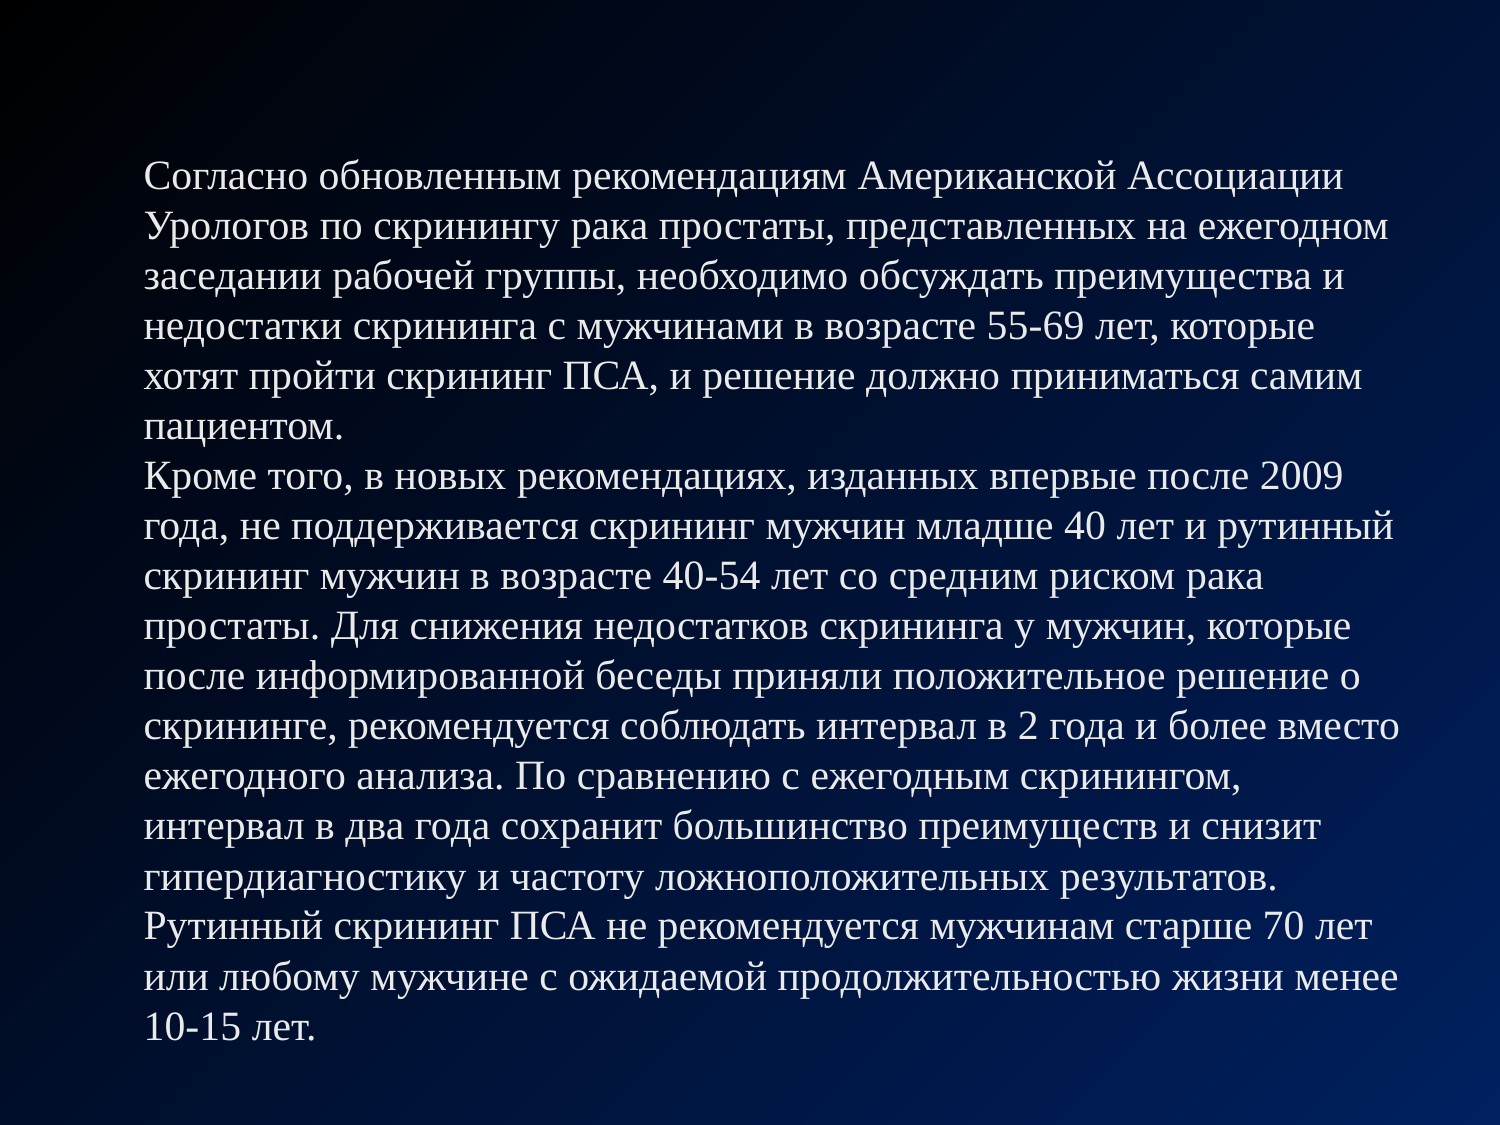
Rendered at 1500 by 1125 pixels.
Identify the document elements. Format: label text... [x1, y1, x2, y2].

text_box Согласно обновленным рекомендациям Американской Ассоциации Урологов по скринингу рака простаты, представленных на ежегодном заседании рабочей группы, необходимо обсуждать преимущества и недостатки скрининга с мужчинами в возрасте 55-69 лет, которые хотят пройти скрининг ПСА, и решение должно приниматься самим пациентом. Кроме того, в новых рекомендациях, изданных впервые после 2009 года, не поддерживается скрининг мужчин младше 40 лет и рутинный скрининг мужчин в возрасте 40-54 лет со средним риском рака простаты. Для снижения недостатков скрининга у мужчин, которые после информированной беседы приняли положительное решение о скрининге, рекомендуется соблюдать интервал в 2 года и более вместо ежегодного анализа. По сравнению с ежегодным скринингом, интервал в два года сохранит большинство преимуществ и снизит гипердиагностику и частоту ложноположительных результатов. Рутинный скрининг ПСА не рекомендуется мужчинам старше 70 лет или любому мужчине с ожидаемой продолжительностью жизни менее 10-15 лет. [128, 140, 1418, 1056]
